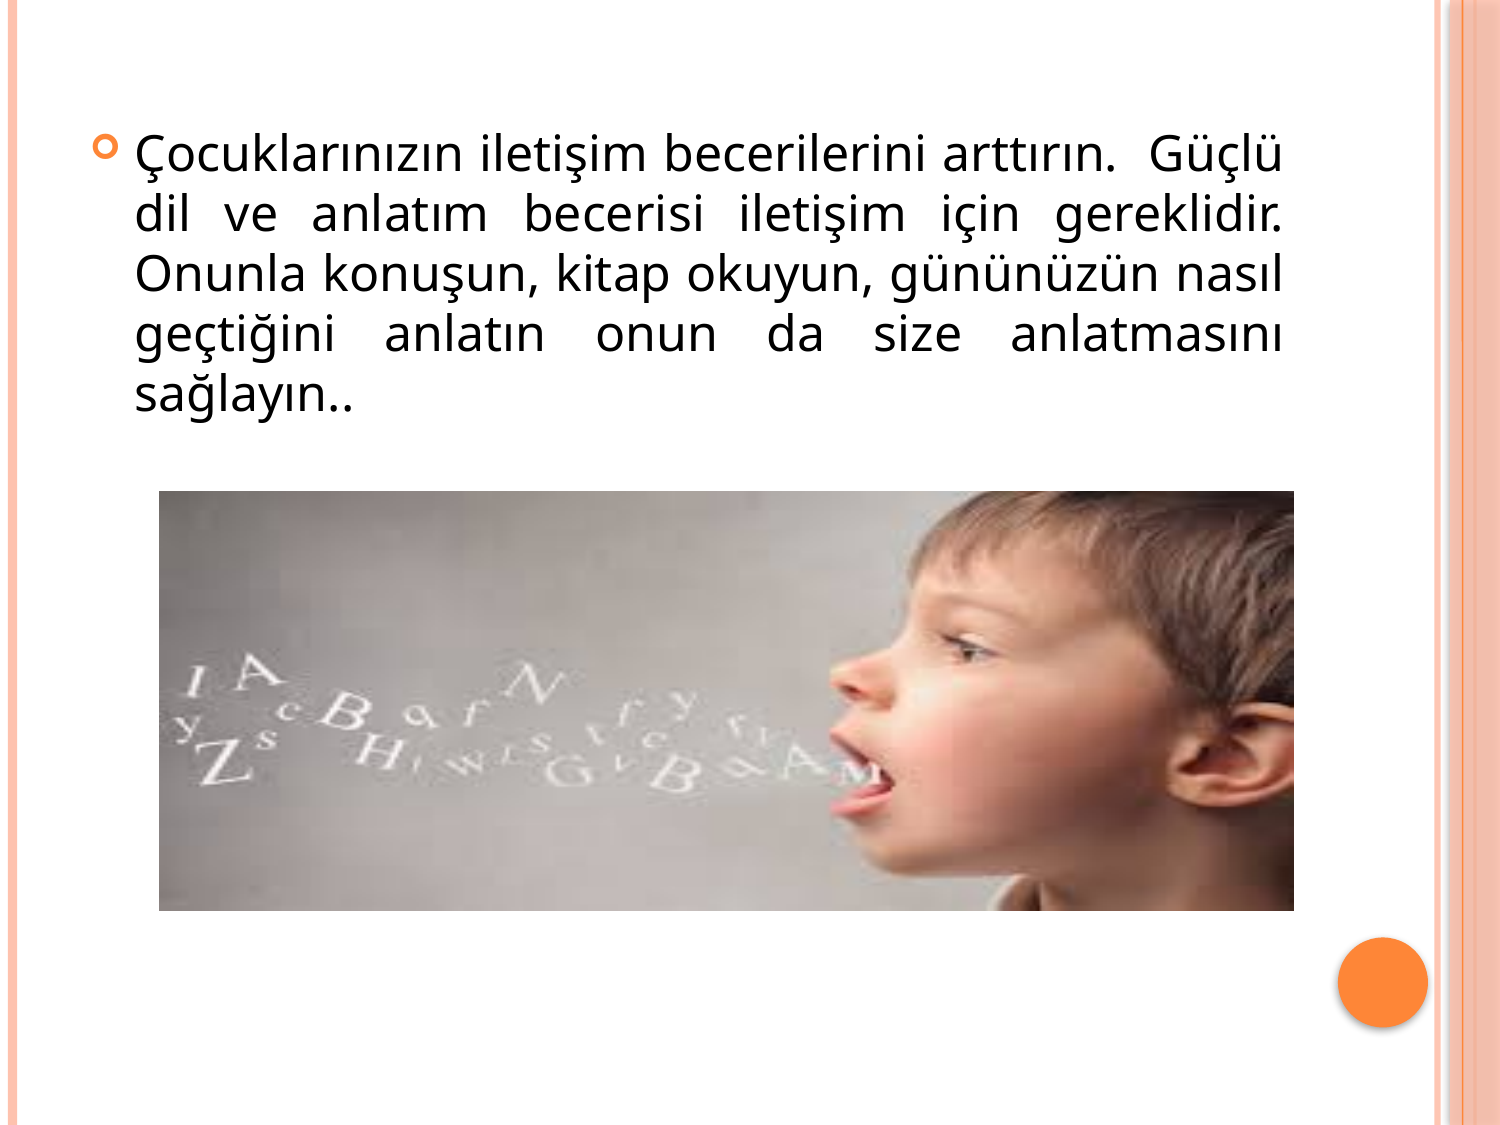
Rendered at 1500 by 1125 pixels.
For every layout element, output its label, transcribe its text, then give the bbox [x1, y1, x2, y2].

list Çocuklarınızın iletişim becerilerini arttırın. Güçlü dil ve anlatım becerisi iletişim için gereklidir. Onunla konuşun, kitap okuyun, gününüzün nasıl geçtiğini anlatın onun da size anlatmasını sağlayın.. [75, 113, 1300, 1062]
picture [158, 491, 1294, 912]
